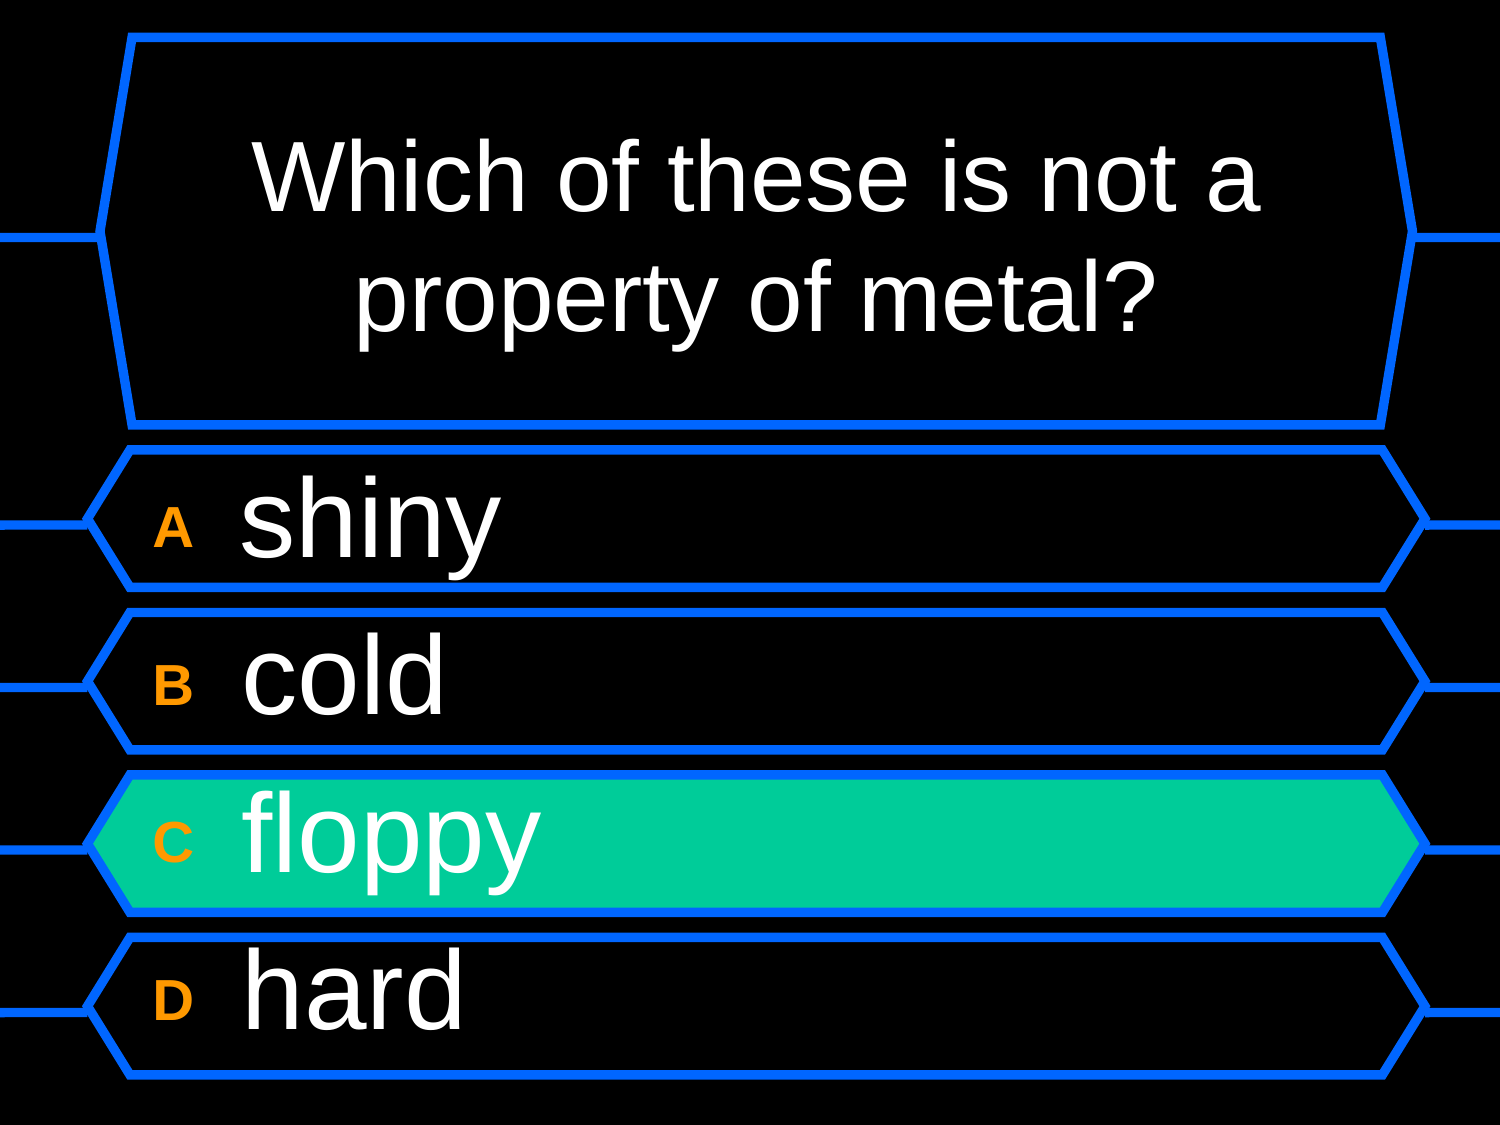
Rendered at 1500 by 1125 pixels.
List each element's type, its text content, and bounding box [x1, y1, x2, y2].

text_box [87, 937, 137, 1075]
text_box [127, 37, 1385, 62]
text_box [1388, 458, 1425, 579]
text_box [1388, 621, 1425, 741]
text_box [99, 80, 125, 383]
text_box [1388, 783, 1425, 904]
title Which of these is not a property of metal? [125, 62, 1388, 400]
text_box [1388, 946, 1425, 1066]
text_box [87, 449, 137, 588]
list A shiny B cold C floppy D hard [137, 437, 1388, 1088]
text_box [87, 774, 137, 913]
text_box [87, 612, 137, 750]
text_box [1388, 83, 1413, 379]
text_box [127, 400, 1385, 425]
